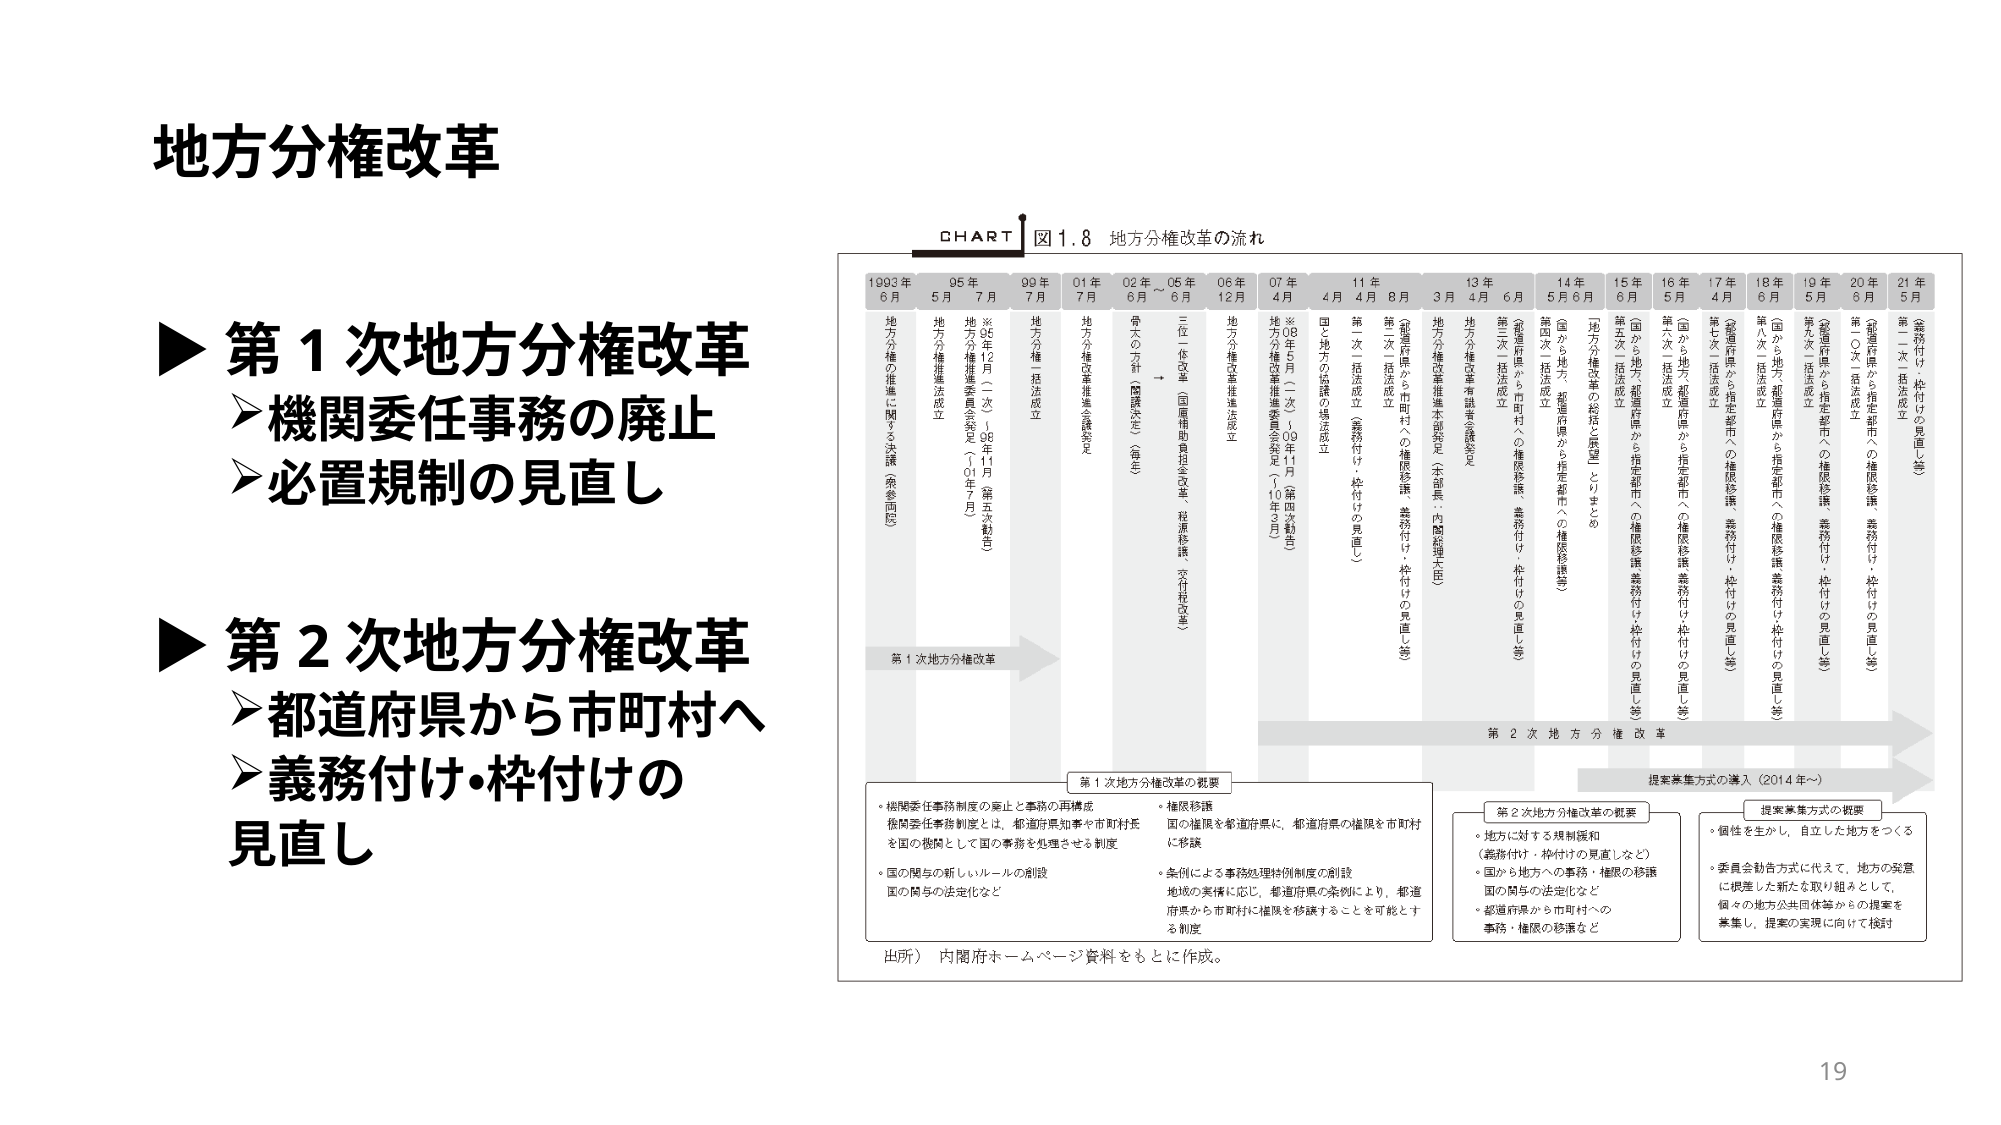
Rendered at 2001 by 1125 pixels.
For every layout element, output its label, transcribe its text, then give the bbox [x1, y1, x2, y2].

picture [792, 5, 2001, 1125]
text_box 地方分権改革 [137, 107, 977, 193]
slide_number 18 [1799, 1042, 1863, 1103]
list ▶︎第1次地方分権改革 機関委任事務の廃止 必置規制の見直し ▶︎第2次地方分権改革 都道府県から市町村へ 義務付け・枠付けの 見直し [137, 222, 792, 937]
